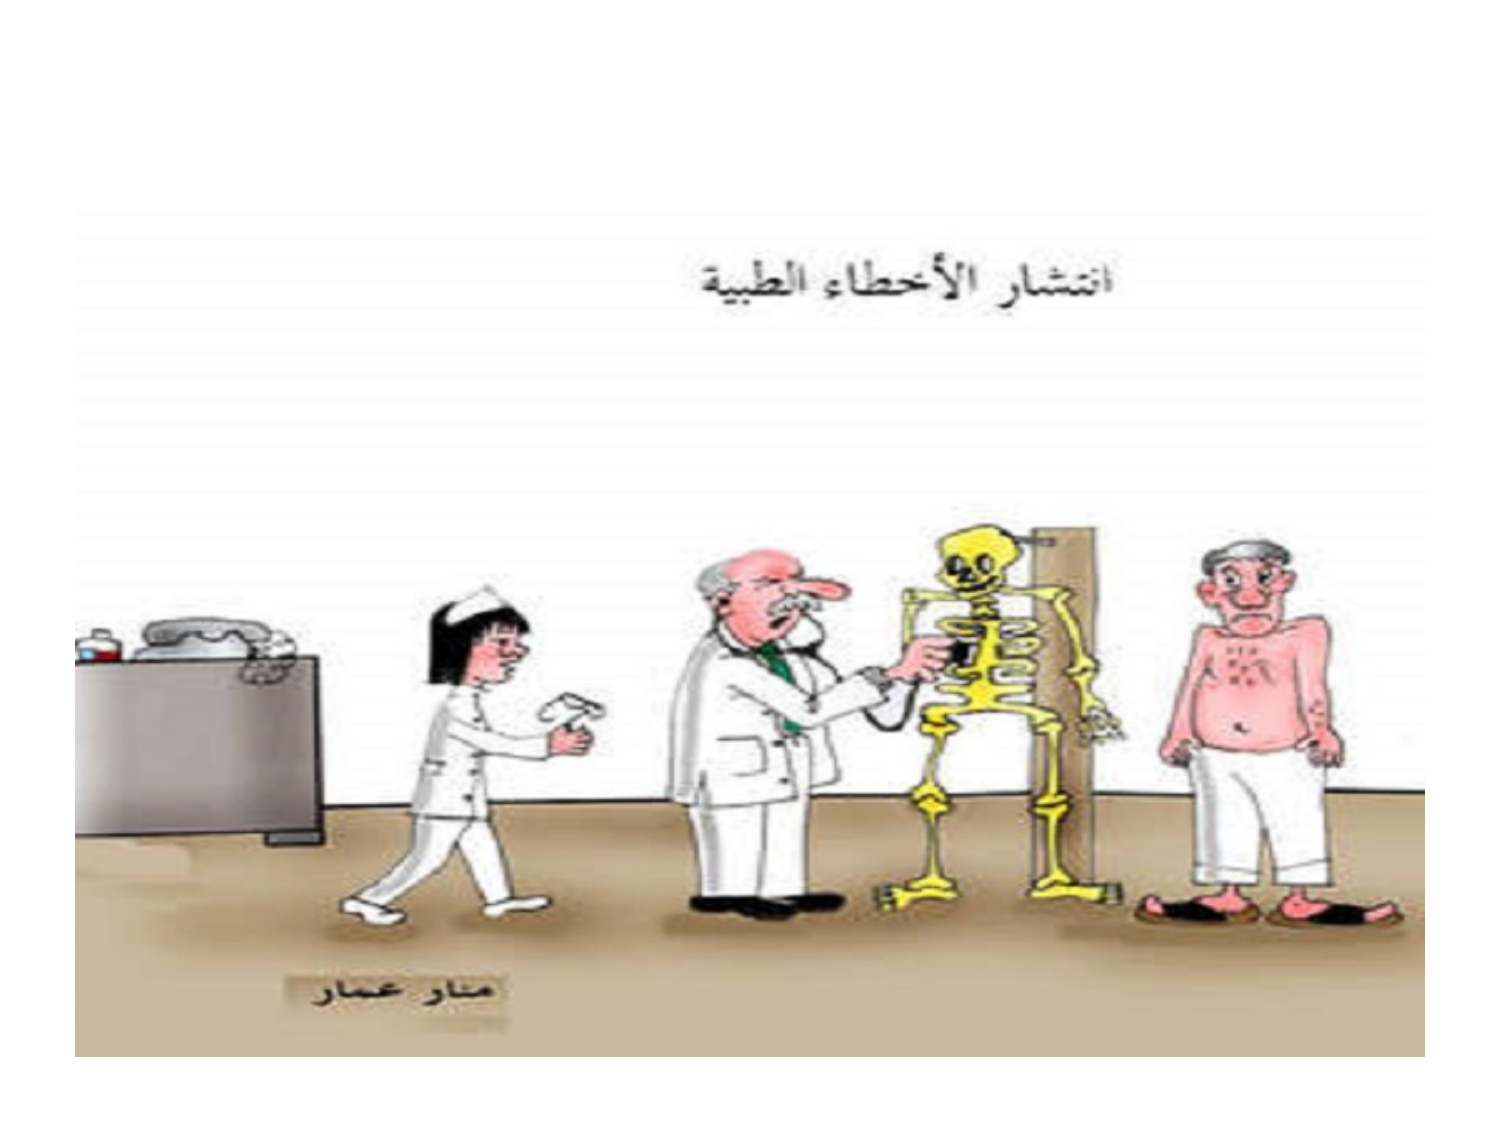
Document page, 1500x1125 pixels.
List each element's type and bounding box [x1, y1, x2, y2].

list [74, 203, 1426, 1057]
